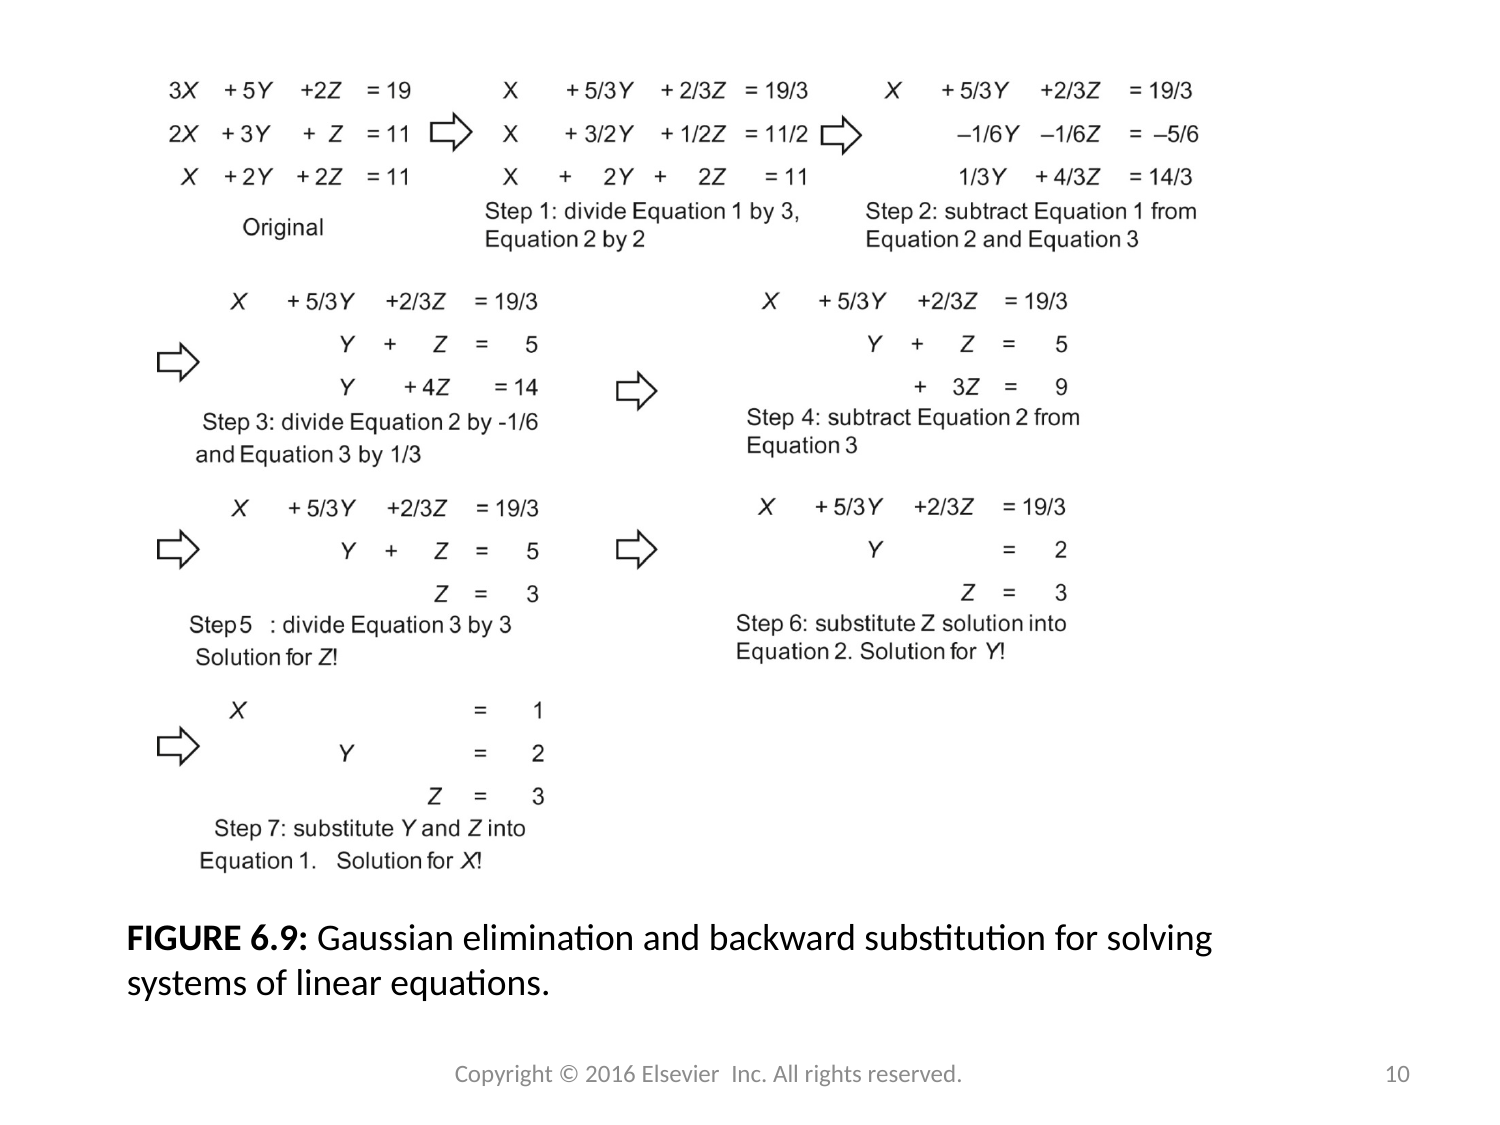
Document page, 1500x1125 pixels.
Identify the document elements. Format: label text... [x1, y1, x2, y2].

text_box FIGURE 6.9: Gaussian elimination and backward substitution for solving systems of linear equations. [112, 905, 1329, 1010]
slide_number 10 [1074, 1042, 1425, 1103]
footer Copyright © 2016 Elsevier Inc. All rights reserved. [431, 1042, 988, 1103]
picture [157, 77, 1199, 874]
